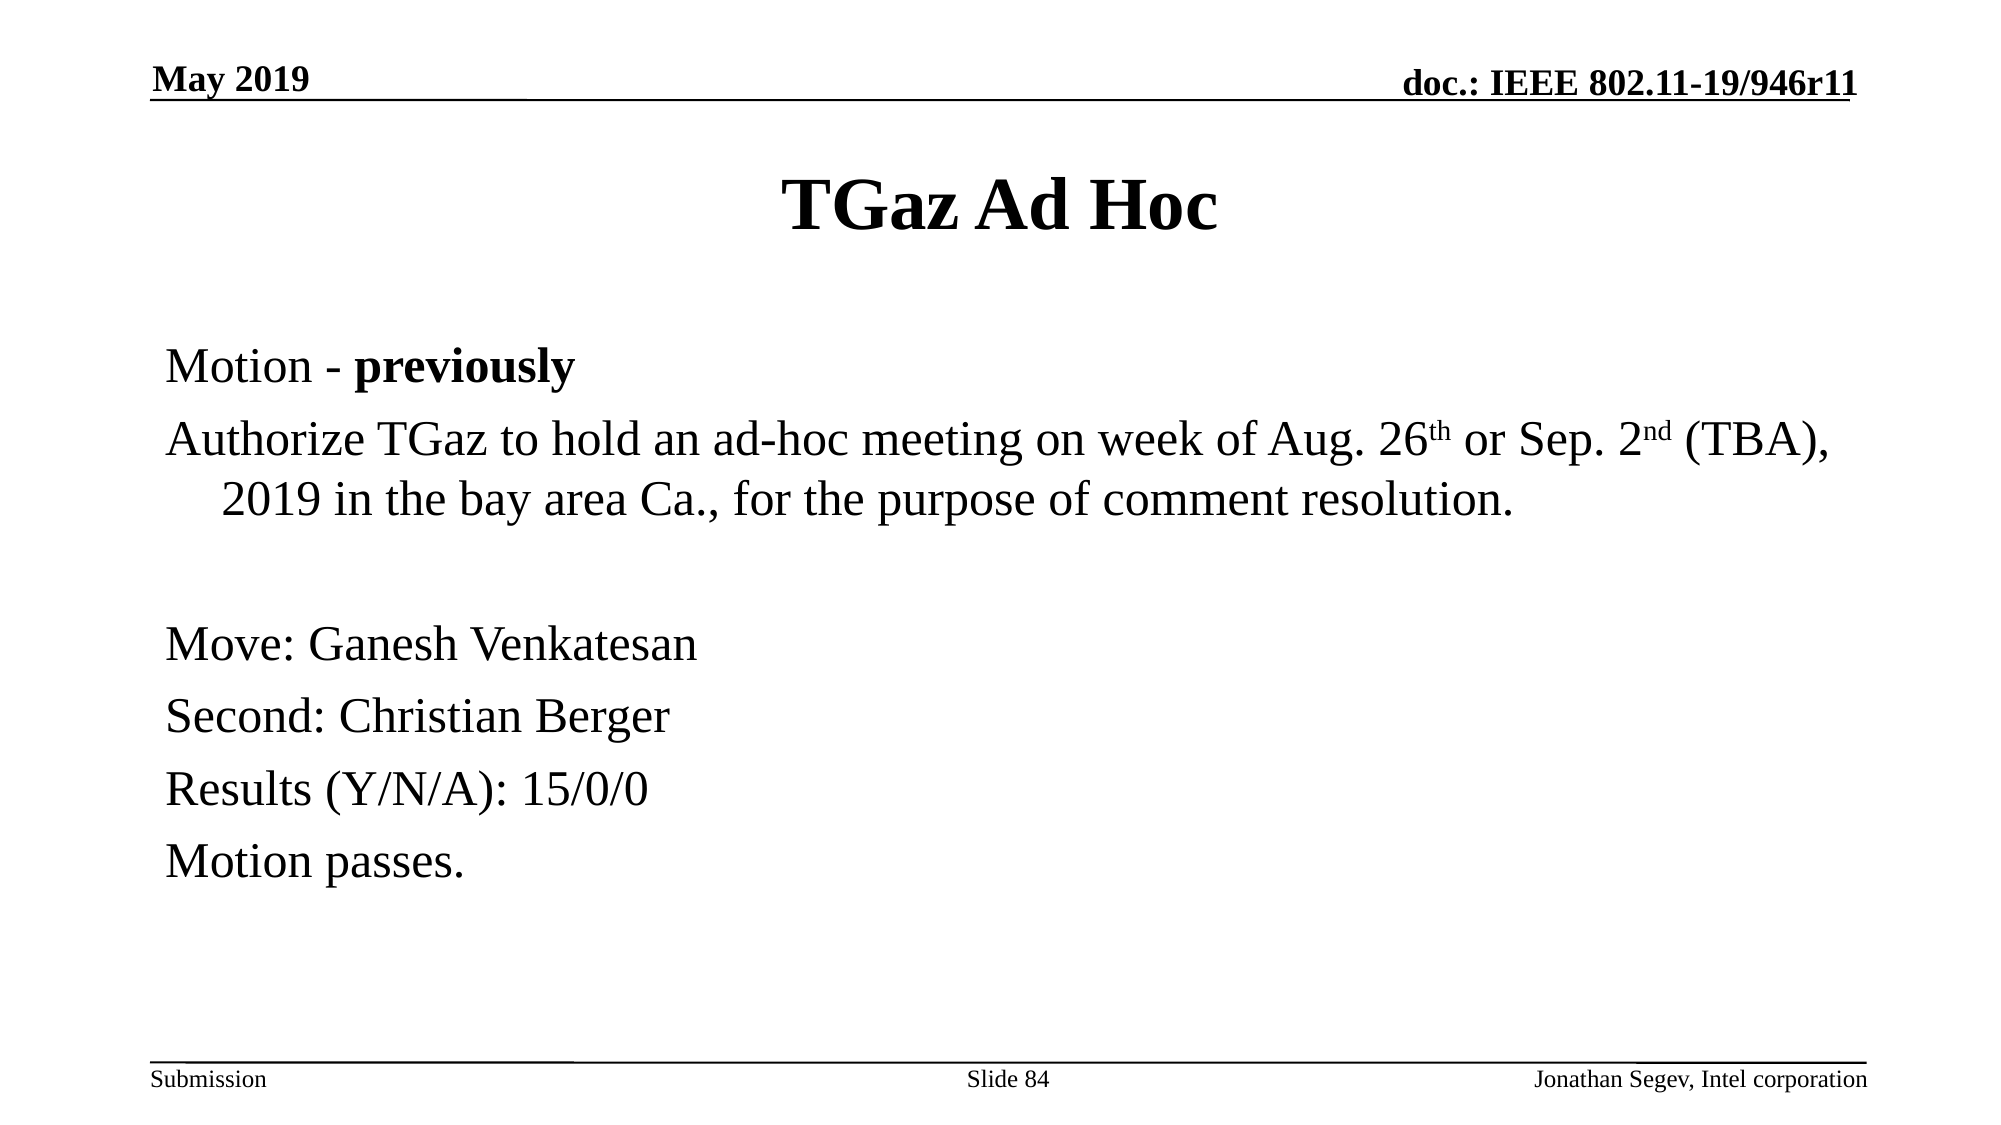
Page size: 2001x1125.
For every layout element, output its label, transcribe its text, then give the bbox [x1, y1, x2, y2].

list Motion - previously Authorize TGaz to hold an ad-hoc meeting on week of Aug. 26th or Sep. 2nd (TBA), 2019 in the bay area Ca., for the purpose of comment resolution. Move: Ganesh Venkatesan Second: Christian Berger Results (Y/N/A): 15/0/0 Motion passes. [149, 324, 1850, 1000]
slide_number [152, 54, 563, 100]
slide_number Slide 84 [950, 1061, 1067, 1123]
title TGaz Ad Hoc [149, 112, 1850, 288]
footer Jonathan Segev, Intel corporation [1171, 1061, 1869, 1093]
